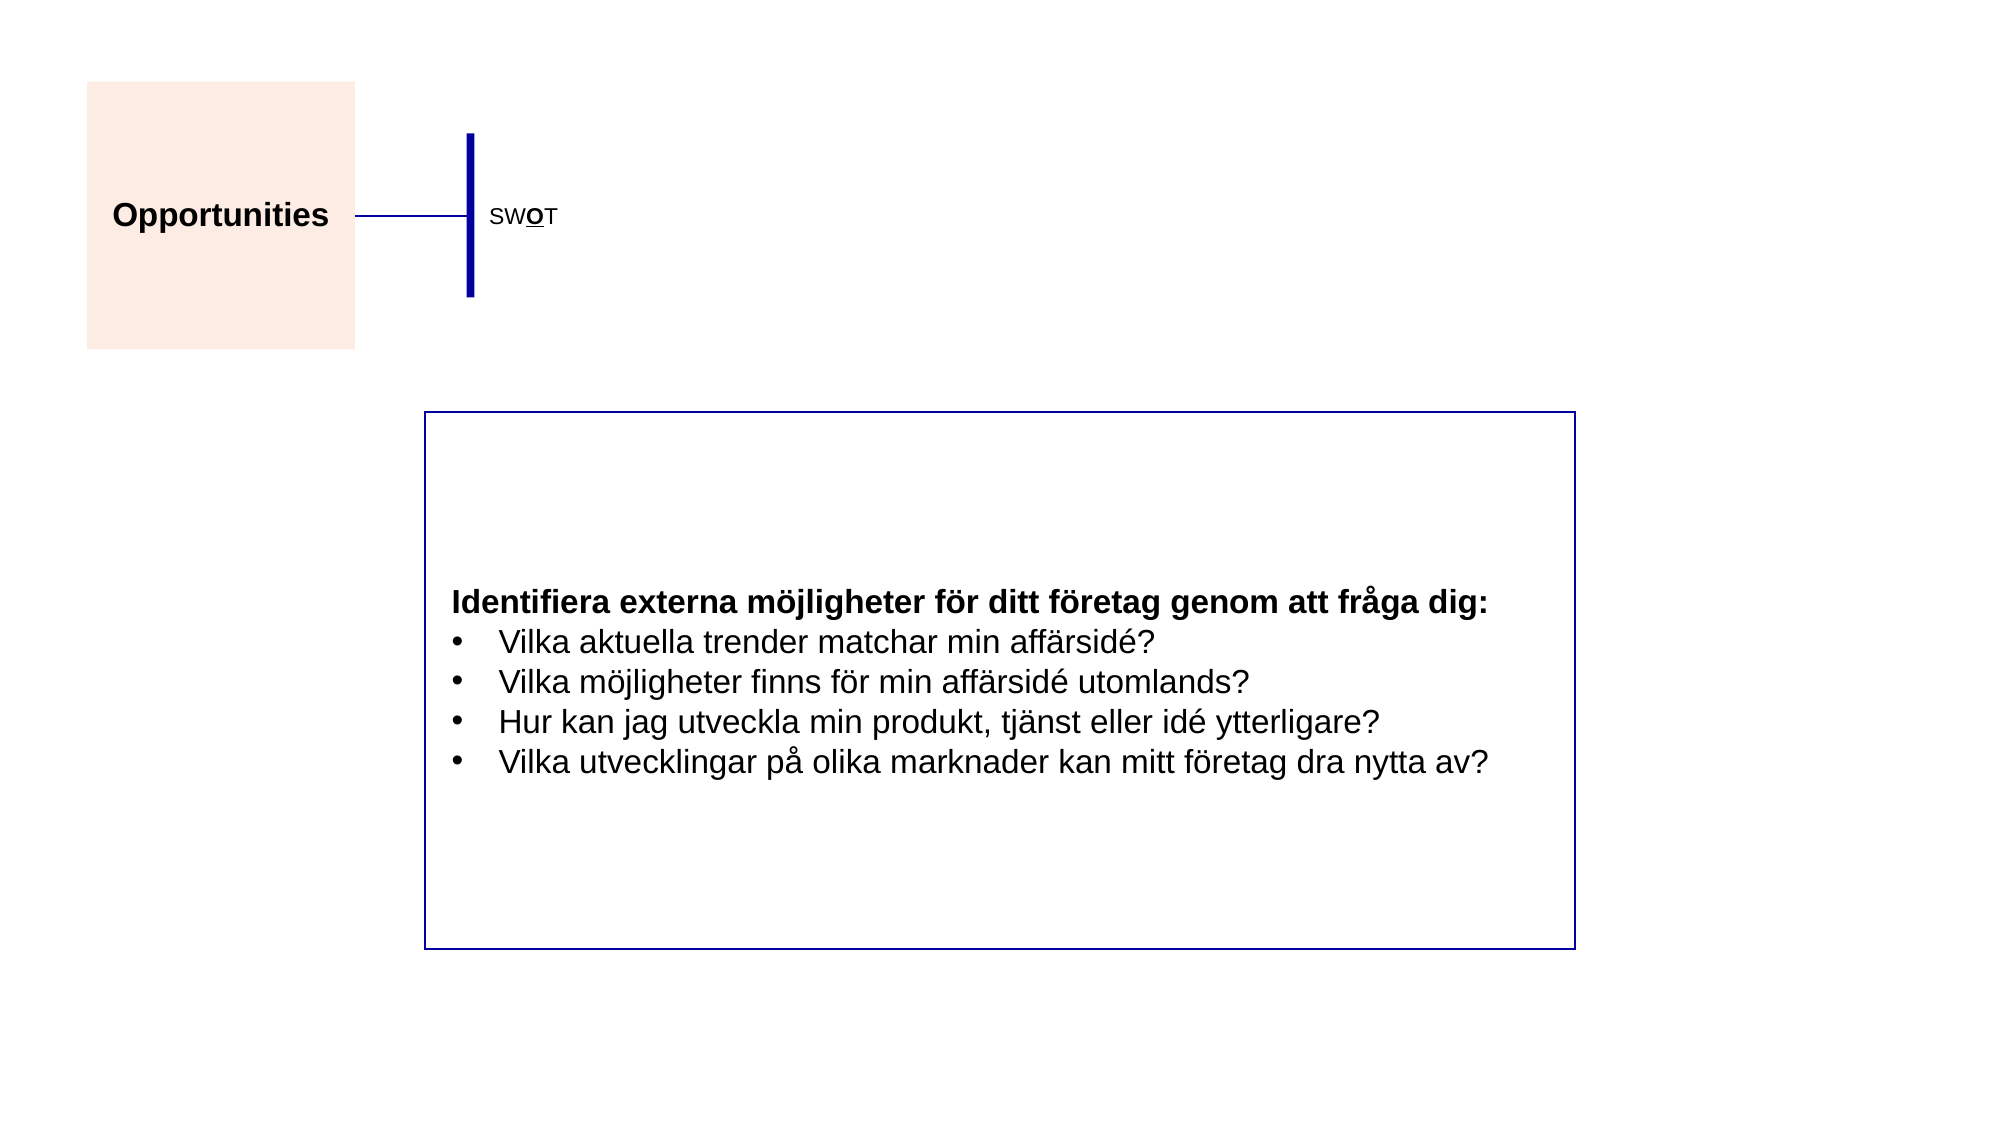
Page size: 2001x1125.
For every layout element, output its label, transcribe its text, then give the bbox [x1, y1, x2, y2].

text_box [87, 81, 355, 350]
text_box SWOT [475, 194, 753, 237]
text_box Identifiera externa möjligheter för ditt företag genom att fråga dig: Vilka aktuella trender matchar min affärsidé? Vilka möjligheter finns för min affärsidé utomlands? Hur kan jag utveckla min produkt, tjänst eller idé ytterligare? Vilka utvecklingar på olika marknader kan mitt företag dra nytta av? [424, 411, 1576, 950]
text_box [466, 132, 475, 298]
